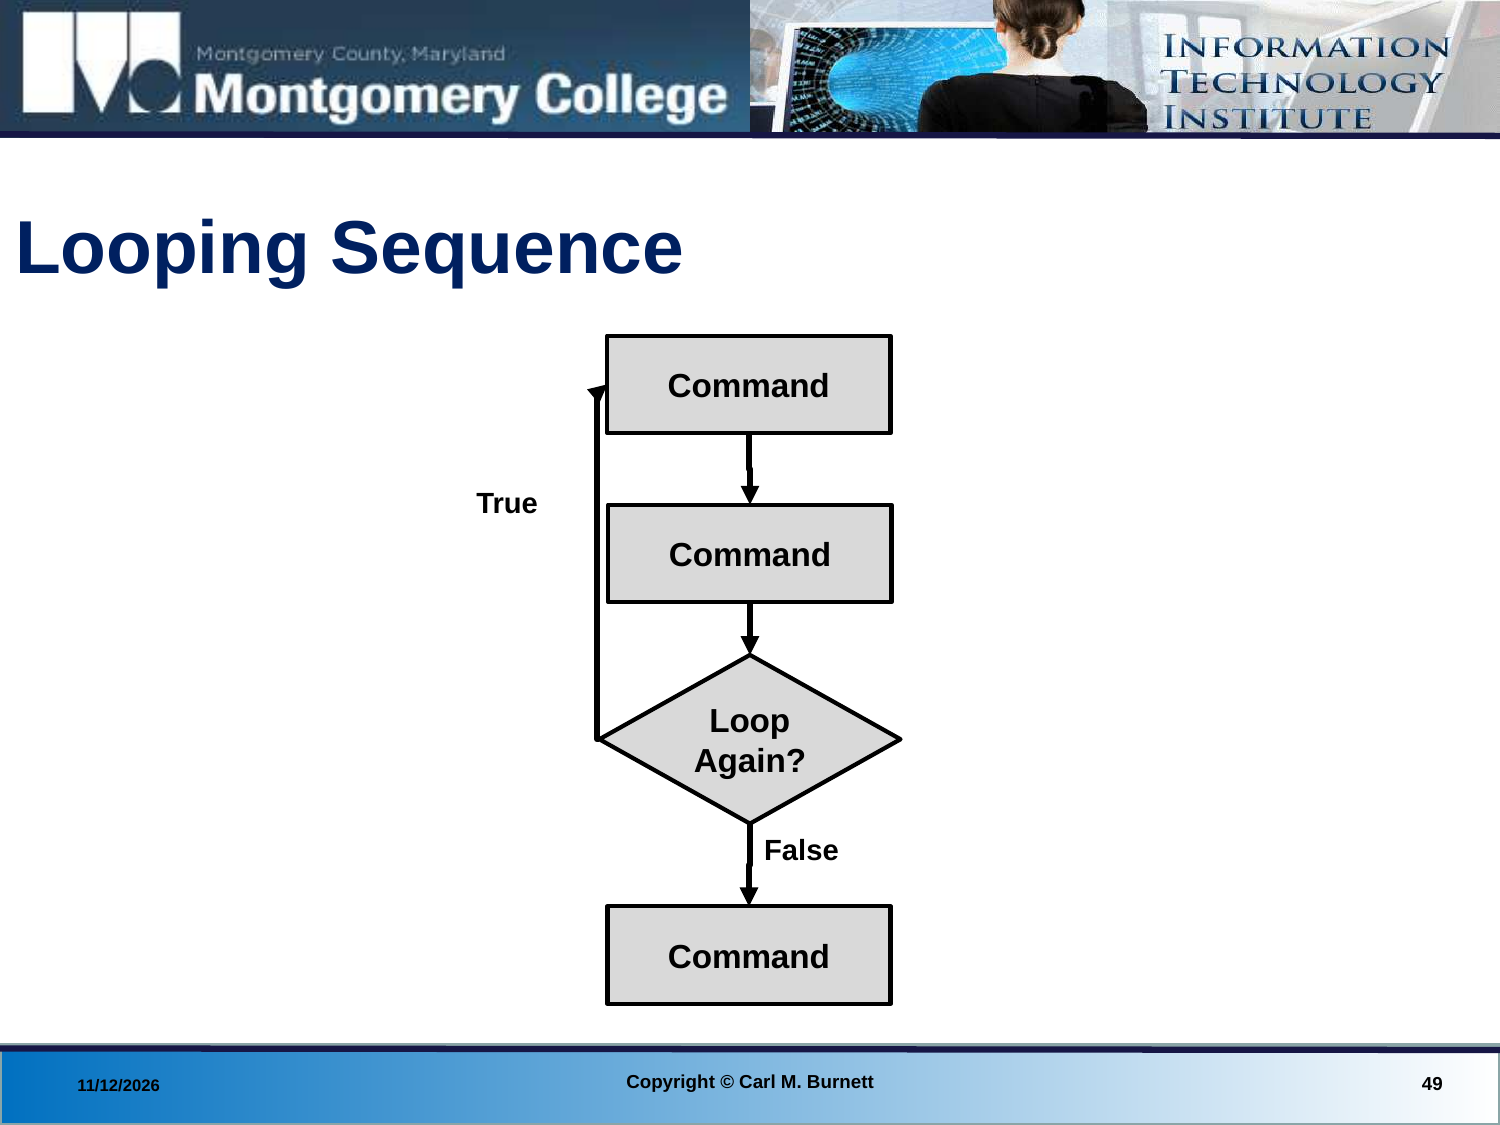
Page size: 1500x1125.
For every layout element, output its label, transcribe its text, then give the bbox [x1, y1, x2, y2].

text_box Loop Again? [614, 653, 903, 825]
text_box False [749, 823, 854, 874]
text_box True [461, 476, 553, 527]
title Looping Sequence [0, 171, 1438, 317]
text_box Command [605, 334, 893, 435]
text_box Command [617, 503, 894, 604]
footer Copyright © Carl M. Burnett [512, 1059, 988, 1104]
slide_number 49 [1107, 1060, 1458, 1105]
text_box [599, 384, 608, 740]
text_box Command [605, 904, 893, 1006]
picture [0, 0, 1500, 132]
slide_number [62, 1064, 413, 1105]
